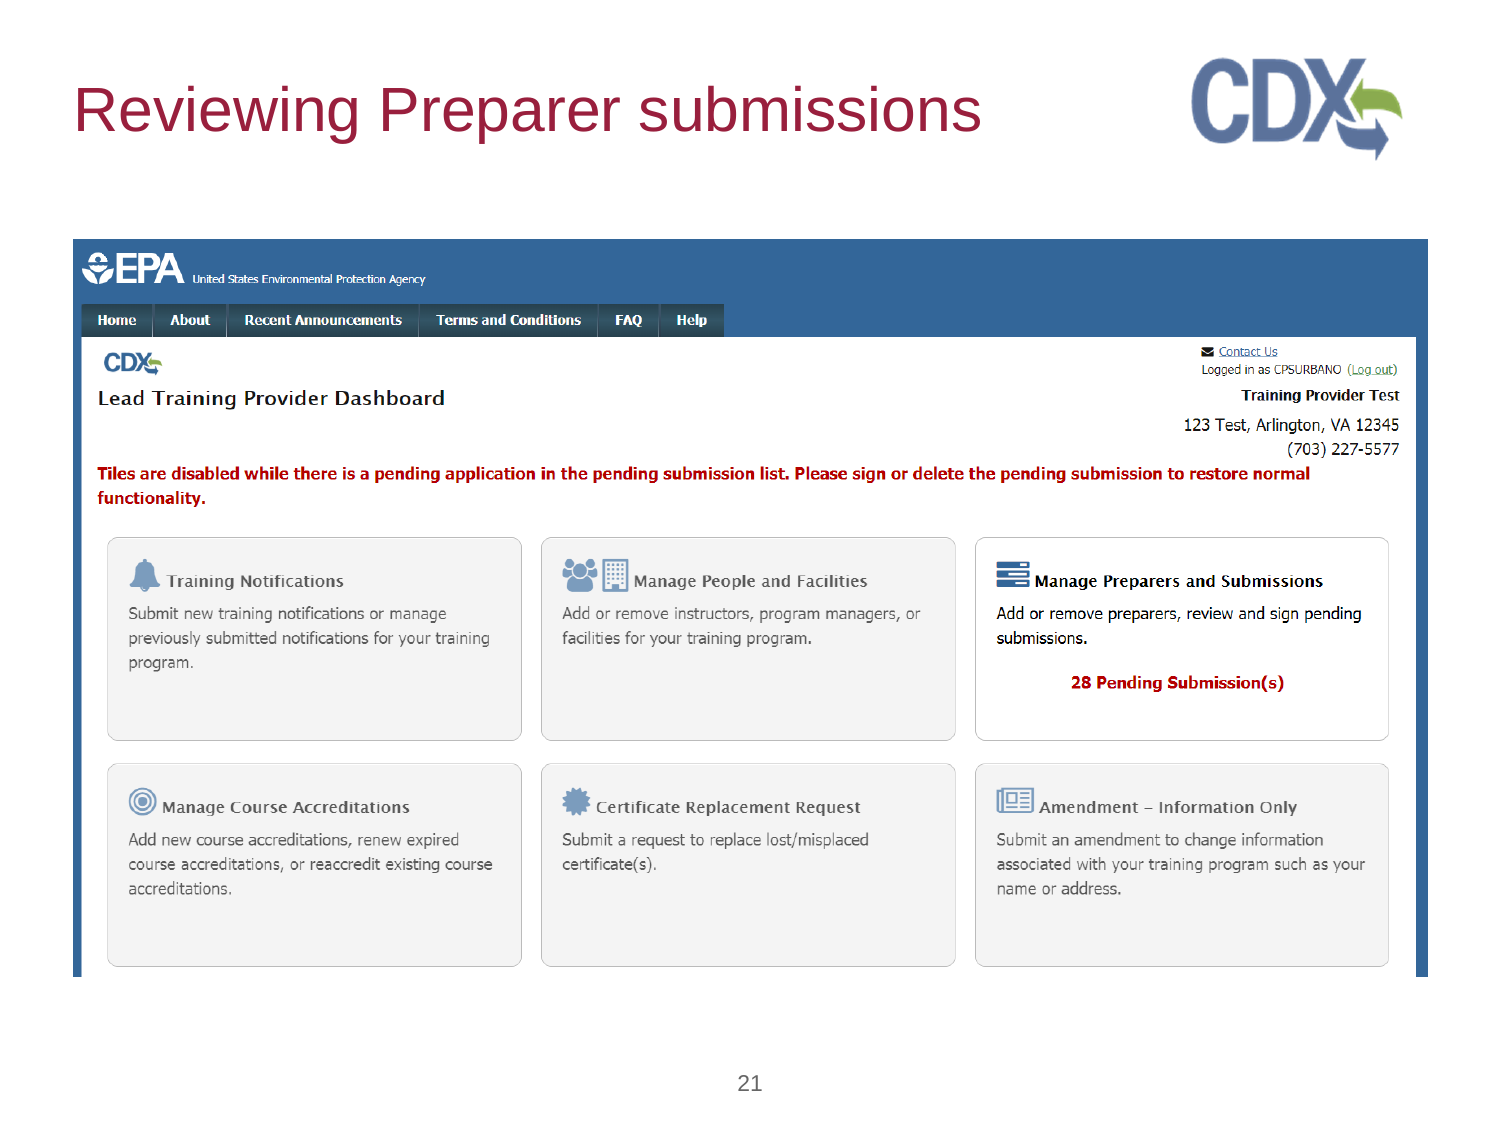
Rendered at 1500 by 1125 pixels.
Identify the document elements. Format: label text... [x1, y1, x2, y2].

title Reviewing Preparer submissions [73, 30, 1425, 182]
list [73, 239, 1428, 978]
picture [1167, 24, 1426, 182]
slide_number 21 [686, 1068, 814, 1109]
